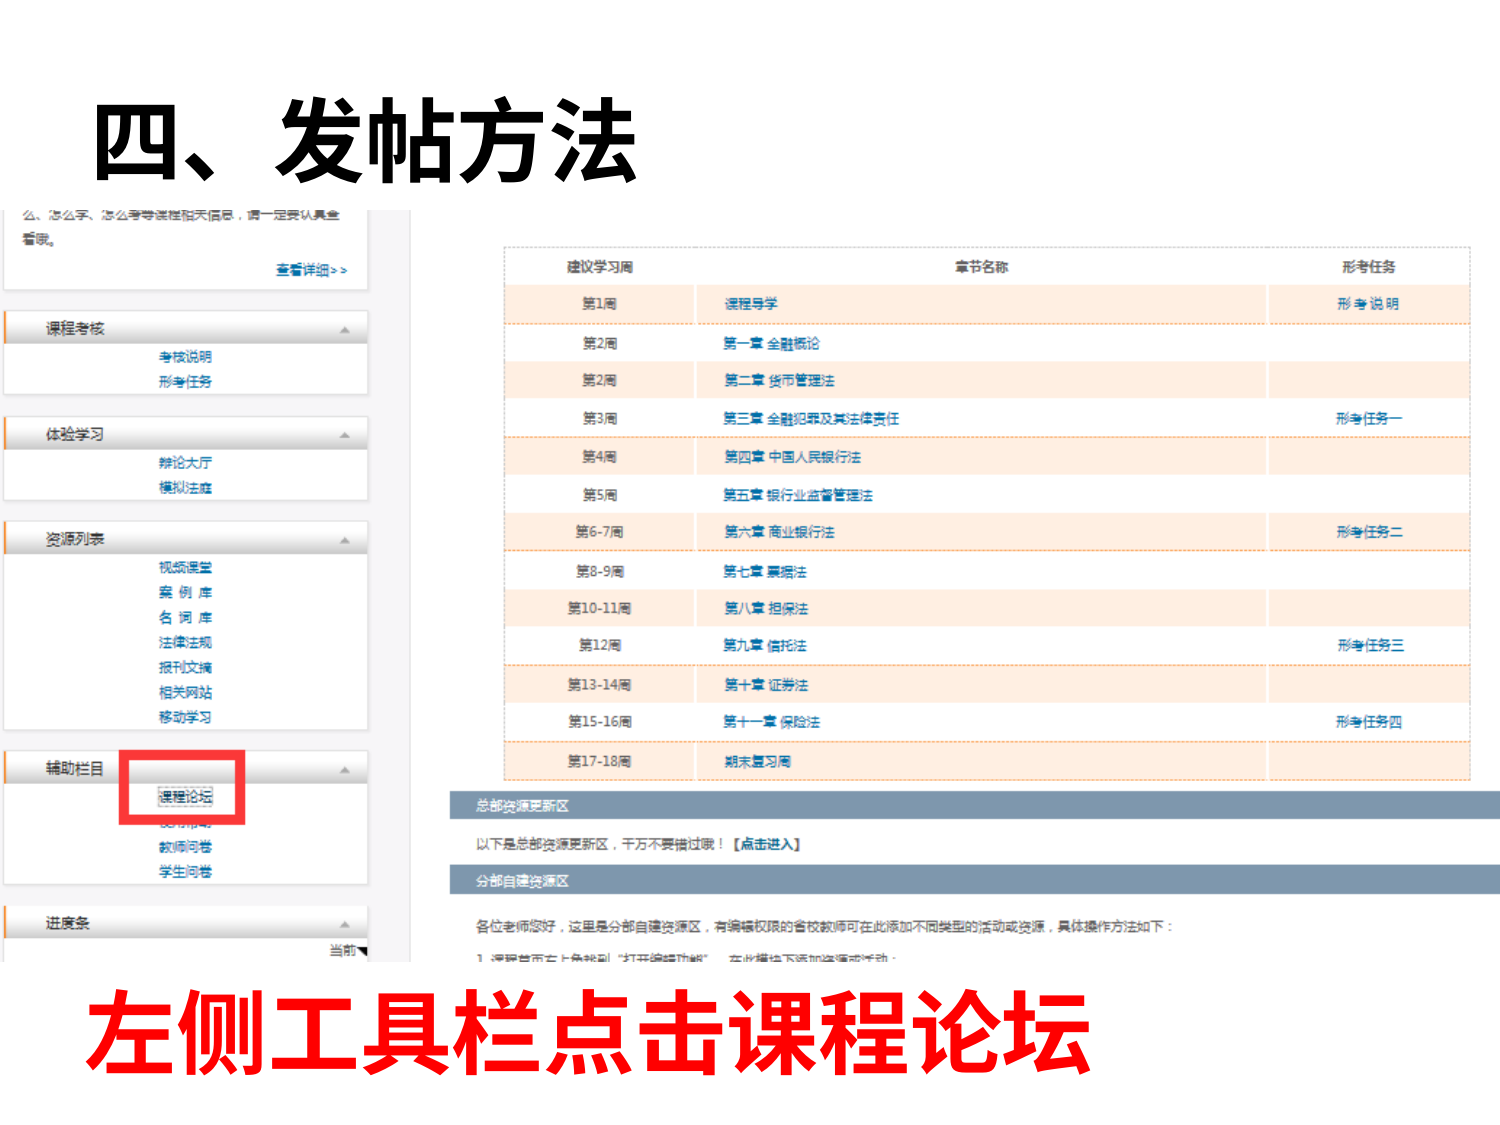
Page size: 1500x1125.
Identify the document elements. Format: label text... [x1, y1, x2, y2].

title 四、发帖方法 [74, 44, 1426, 209]
picture [0, 210, 1500, 962]
text_box 左侧工具栏点击课程论坛 [70, 970, 1421, 1125]
